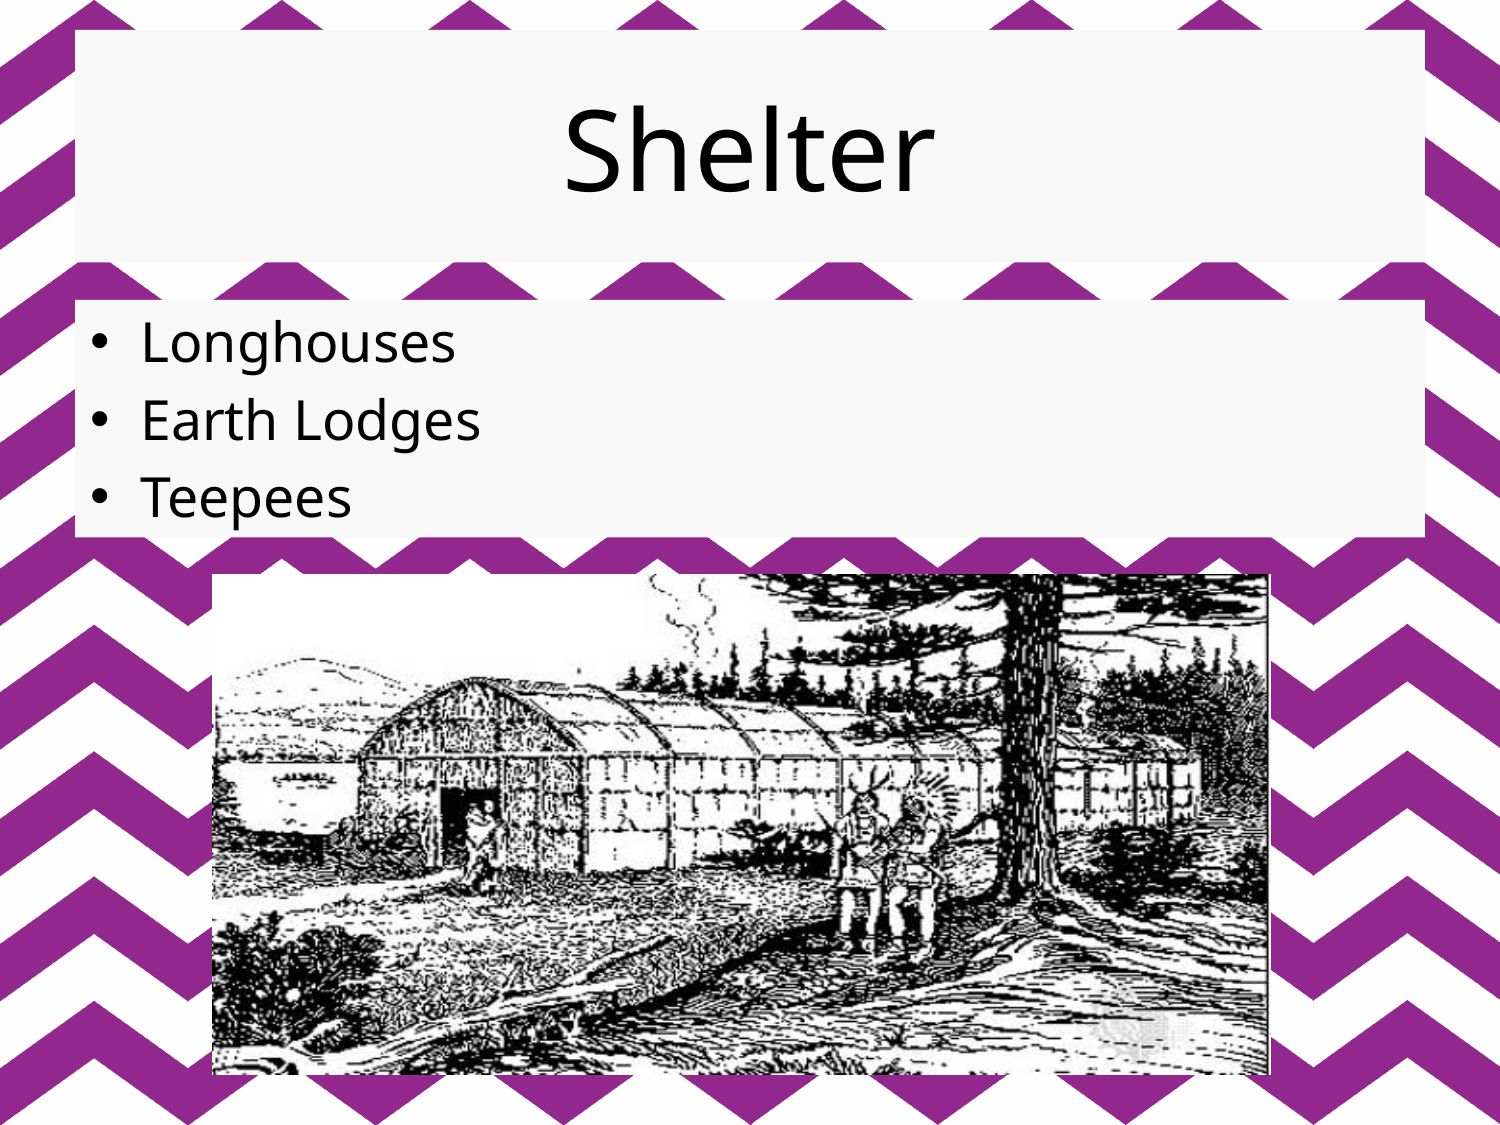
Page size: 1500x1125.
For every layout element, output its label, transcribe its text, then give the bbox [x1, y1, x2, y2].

list Longhouses Earth Lodges Teepees [75, 299, 1425, 538]
title Shelter [75, 29, 1425, 263]
picture [0, 0, 1500, 1125]
